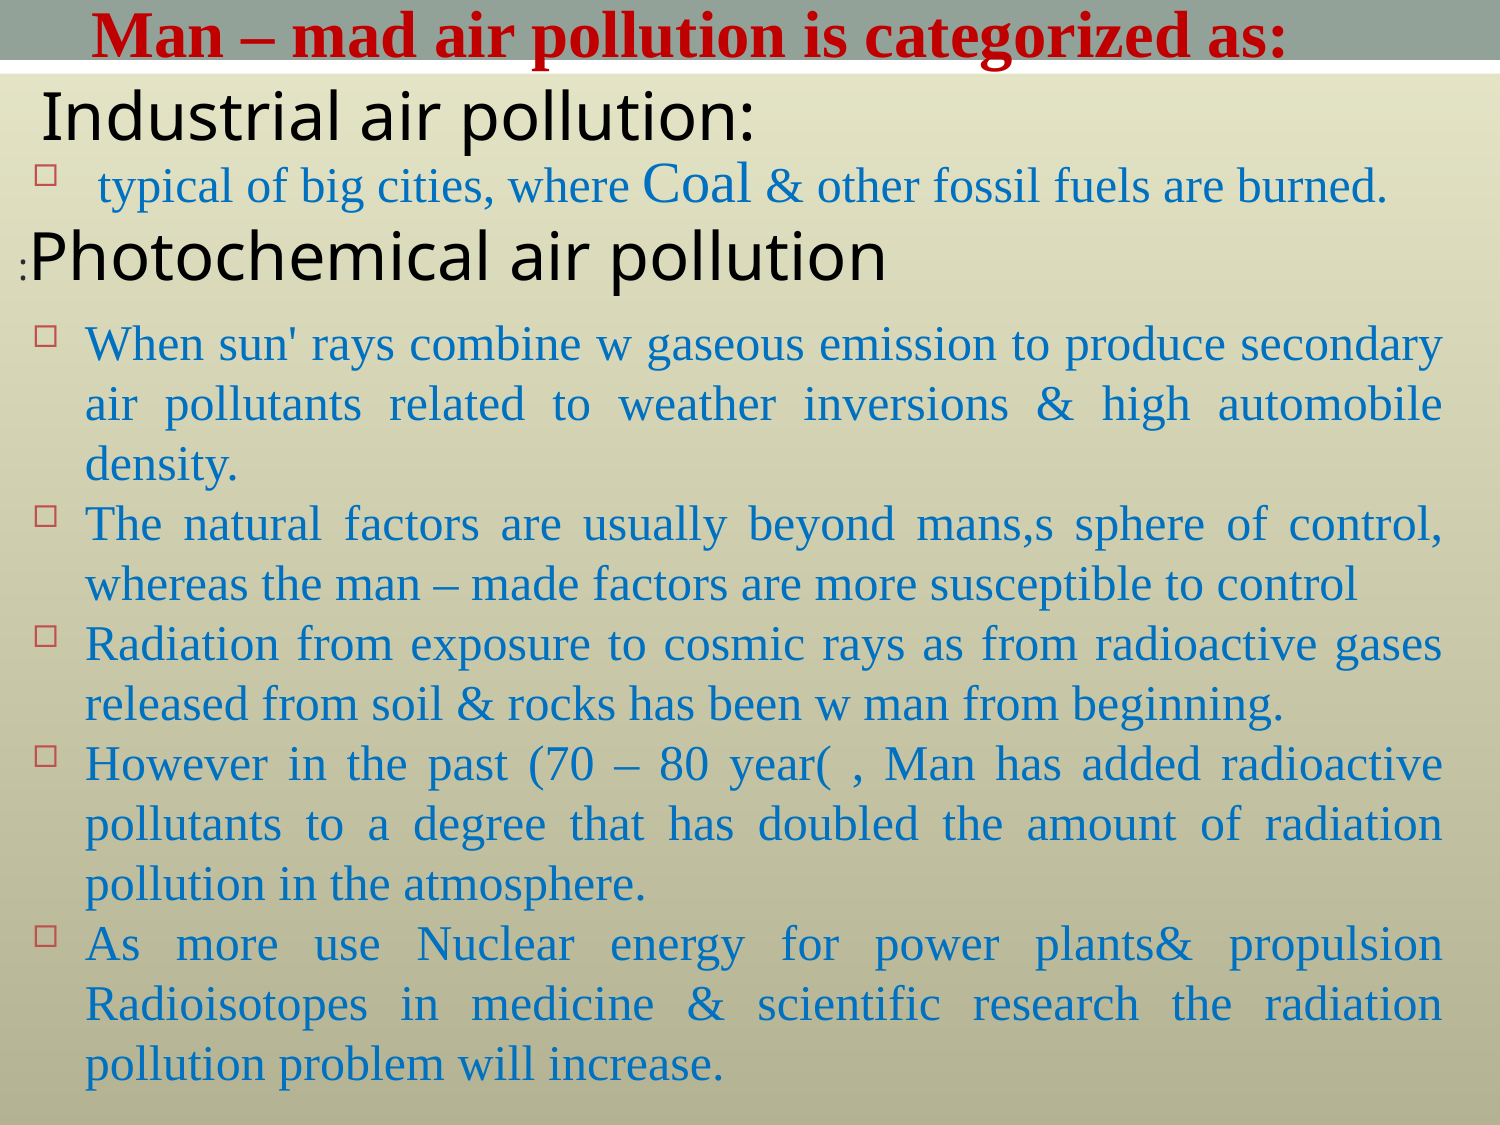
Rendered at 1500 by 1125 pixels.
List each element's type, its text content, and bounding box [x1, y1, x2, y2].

text_box When sun' rays combine w gaseous emission to produce secondary air pollutants related to weather inversions & high automobile density. The natural factors are usually beyond mans,s sphere of control, whereas the man – made factors are more susceptible to control Radiation from exposure to cosmic rays as from radioactive gases released from soil & rocks has been w man from beginning. However in the past (70 – 80 year( , Man has added radioactive pollutants to a degree that has doubled the amount of radiation pollution in the atmosphere. As more use Nuclear energy for power plants& propulsion Radioisotopes in medicine & scientific research the radiation pollution problem will increase. [17, 303, 1459, 1098]
text_box typical of big cities, where Coal & other fossil fuels are burned. [17, 137, 1424, 222]
text_box Man – mad air pollution is categorized as: [76, 0, 1447, 79]
text_box Industrial air pollution: [26, 66, 773, 137]
text_box Photochemical air pollution: [0, 206, 922, 302]
